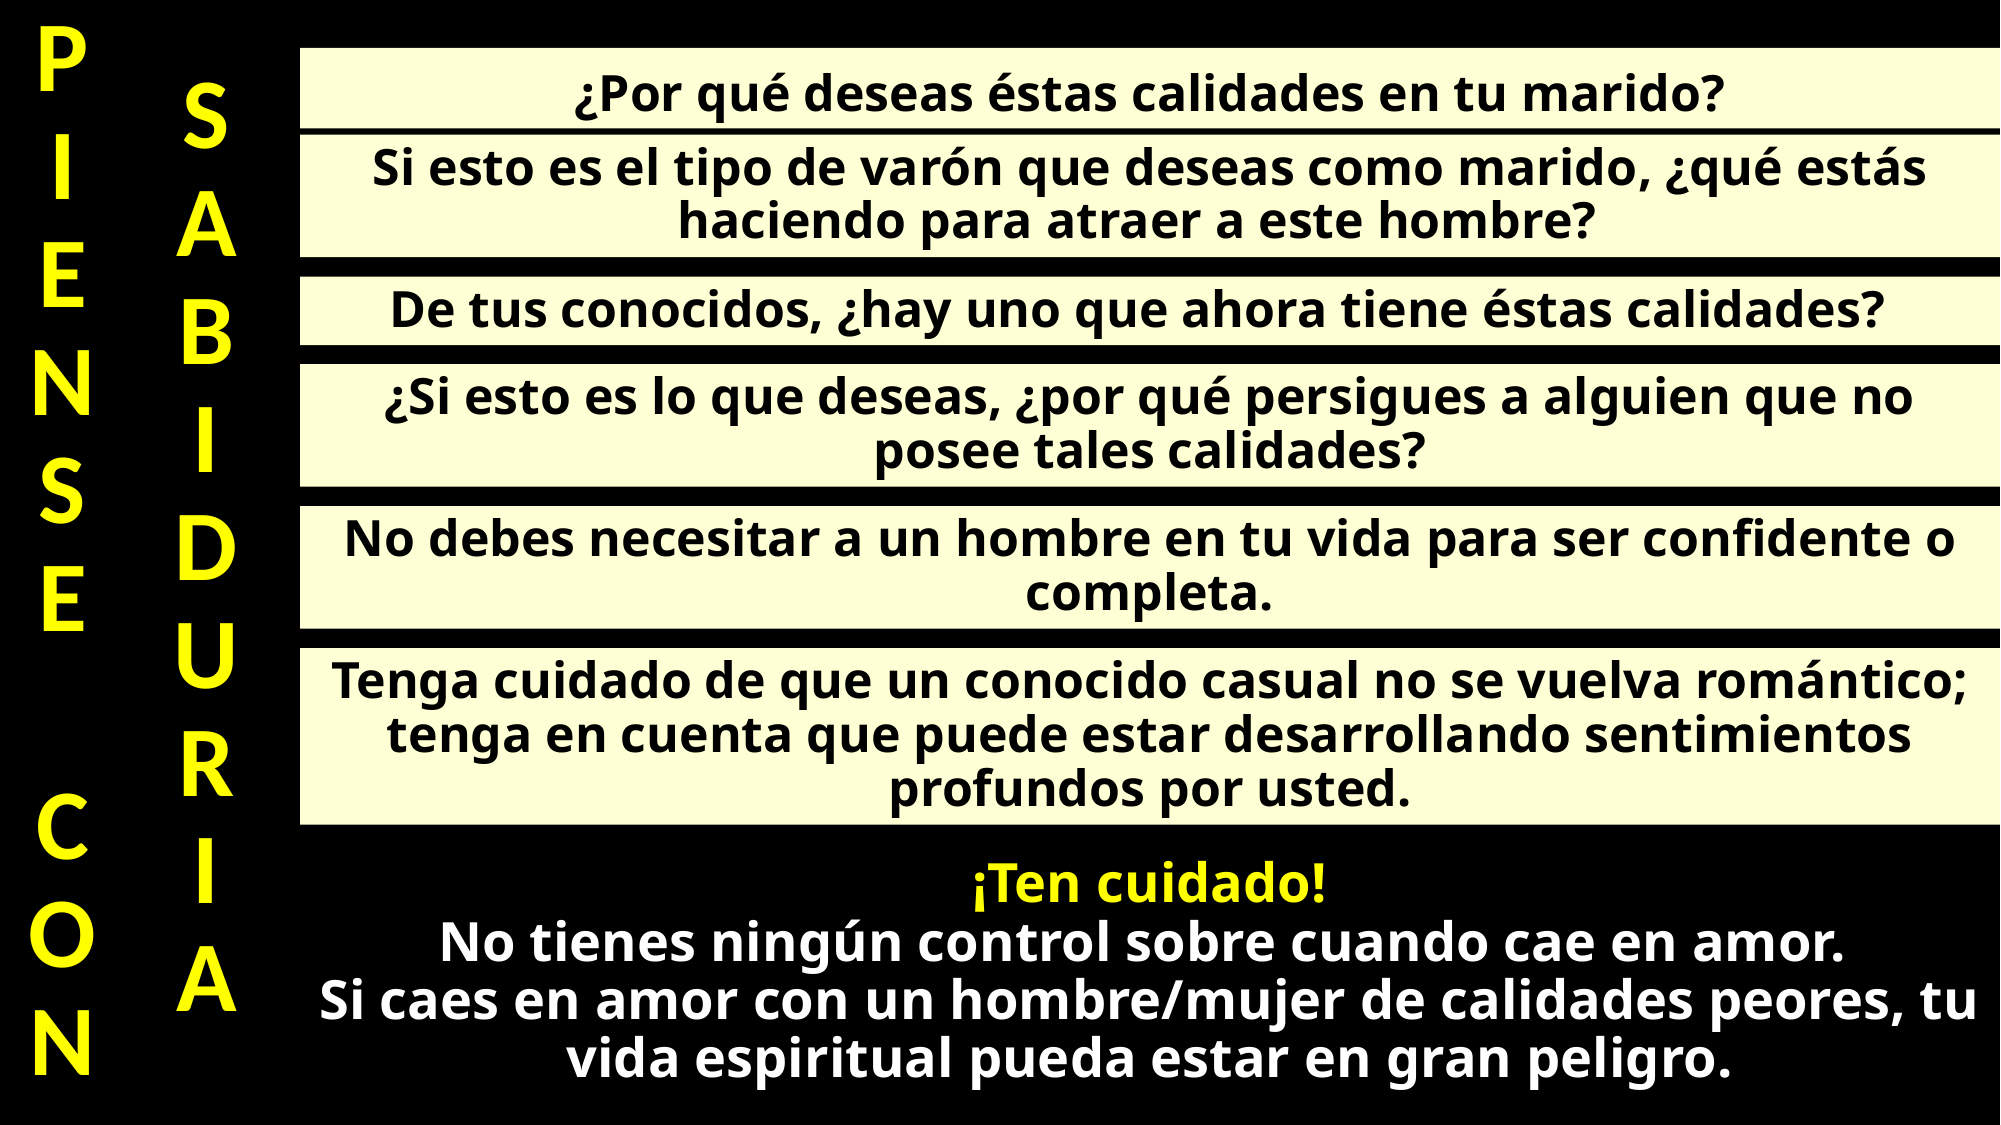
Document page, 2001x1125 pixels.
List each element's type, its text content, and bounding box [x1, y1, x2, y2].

text_box Tenga cuidado de que un conocido casual no se vuelva romántico; tenga en cuenta que puede estar desarrollando sentimientos profundos por usted. [300, 648, 2000, 825]
text_box C O N [0, 765, 125, 1105]
text_box P I E N S E [0, 0, 125, 661]
text_box ¿Por qué deseas éstas calidades en tu marido? [300, 47, 2000, 129]
text_box ¿Si esto es lo que deseas, ¿por qué persigues a alguien que no posee tales calidades? [300, 364, 2000, 487]
text_box Si esto es el tipo de varón que deseas como marido, ¿qué estás haciendo para atraer a este hombre? [300, 134, 2000, 258]
text_box De tus conocidos, ¿hay uno que ahora tiene éstas calidades? [300, 276, 2000, 346]
text_box No debes necesitar a un hombre en tu vida para ser confidente o completa. [300, 506, 2000, 629]
text_box ¡Ten cuidado! No tienes ningún control sobre cuando cae en amor. Si caes en amor con un hombre/mujer de calidades peores, tu vida espiritual pueda estar en gran peligro. [300, 848, 2000, 1097]
text_box S A B I D U R I A [150, 55, 263, 1041]
